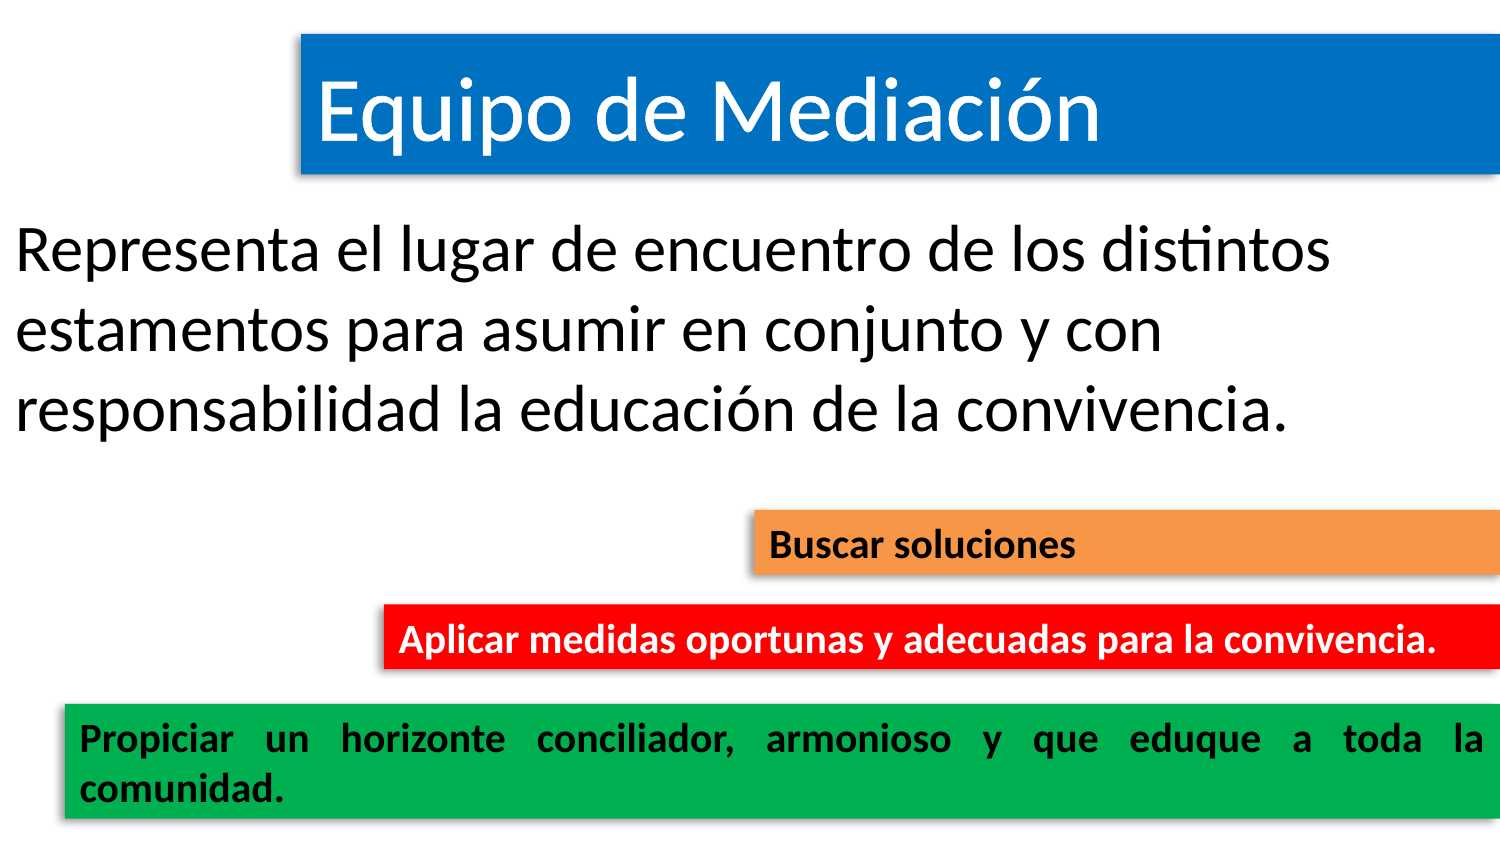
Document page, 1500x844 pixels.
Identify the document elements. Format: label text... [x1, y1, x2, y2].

text_box Aplicar medidas oportunas y adecuadas para la convivencia. [383, 604, 1500, 670]
list Representa el lugar de encuentro de los distintos estamentos para asumir en conjunto y con responsabilidad la educación de la convivencia. [0, 197, 1350, 458]
text_box Propiciar un horizonte conciliador, armonioso y que eduque a toda la comunidad. [64, 703, 1500, 819]
title Equipo de Mediación [301, 33, 1500, 175]
text_box Buscar soluciones [754, 509, 1500, 575]
